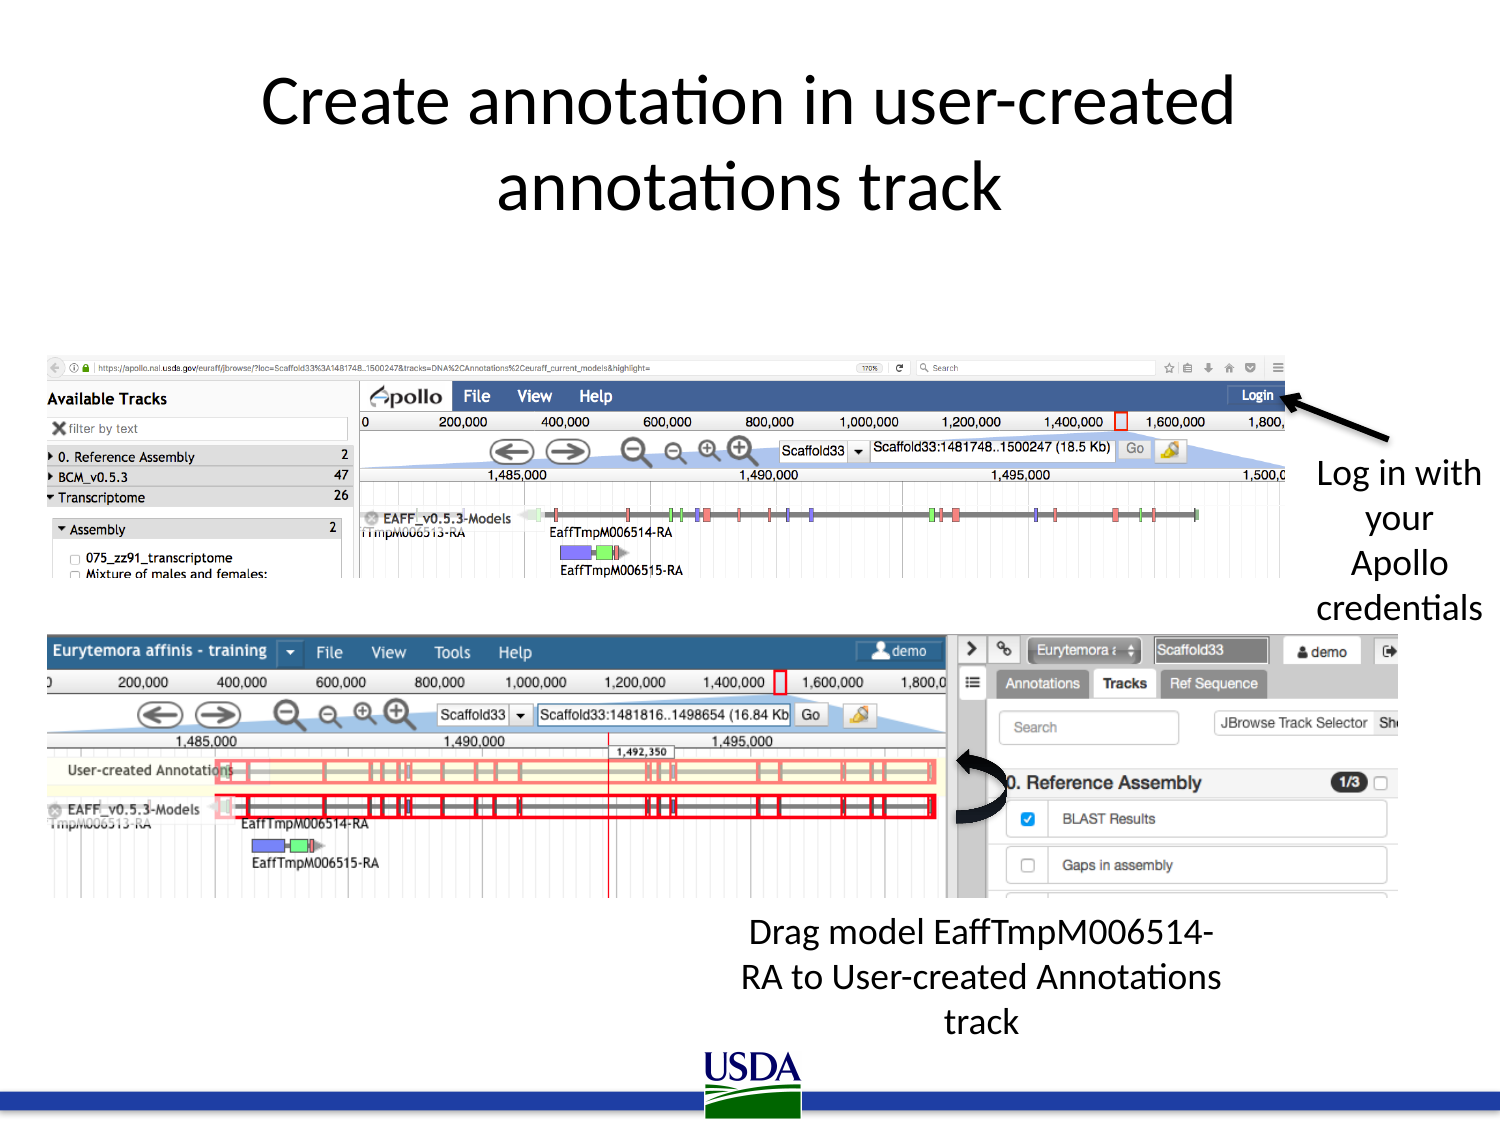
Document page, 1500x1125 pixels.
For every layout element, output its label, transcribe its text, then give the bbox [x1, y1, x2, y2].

picture [47, 355, 1285, 578]
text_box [1278, 396, 1389, 440]
title Create annotation in user-created annotations track [75, 45, 1425, 233]
text_box Drag model EaffTmpM006514-RA to User-created Annotations track [717, 906, 1246, 1049]
text_box Log in with your Apollo credentials [1299, 440, 1500, 635]
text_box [0, 1051, 1500, 1120]
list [47, 633, 1398, 898]
